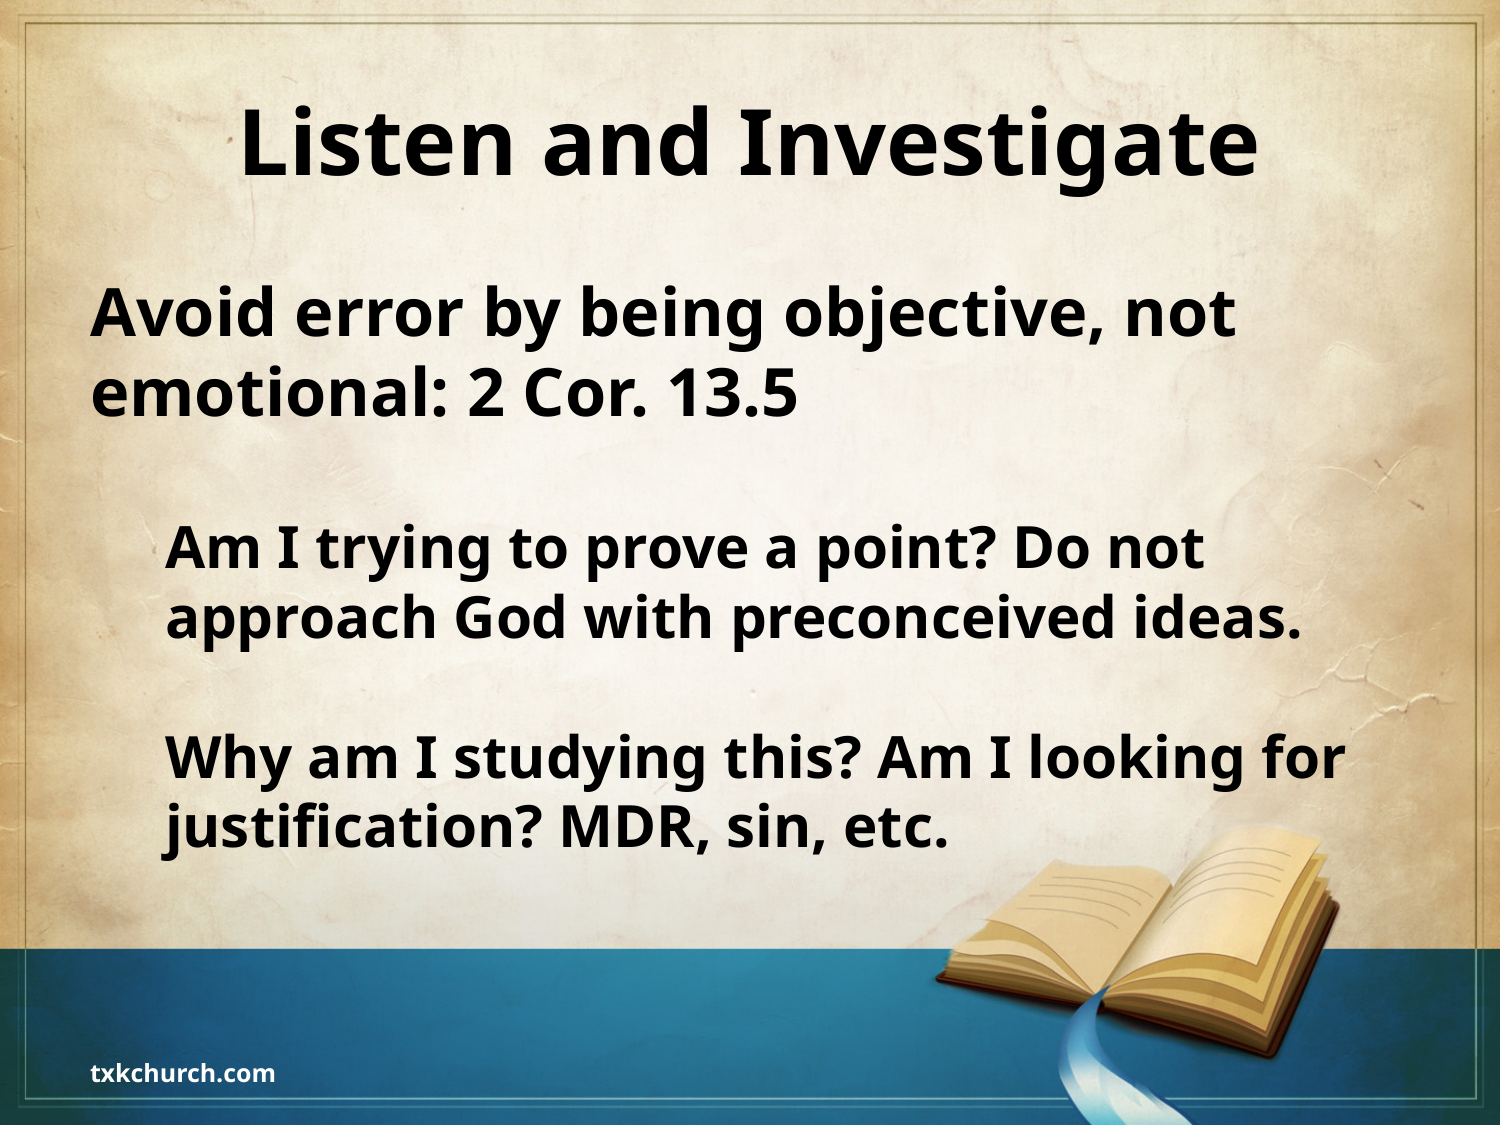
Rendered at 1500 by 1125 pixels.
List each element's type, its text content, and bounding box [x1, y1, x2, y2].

list Avoid error by being objective, not emotional: 2 Cor. 13.5 Am I trying to prove a point? Do not approach God with preconceived ideas. Why am I studying this? Am I looking for justification? MDR, sin, etc. [75, 262, 1425, 1005]
title Listen and Investigate [75, 45, 1425, 233]
slide_number txkchurch.com [75, 1042, 425, 1103]
picture [0, 0, 1500, 1125]
